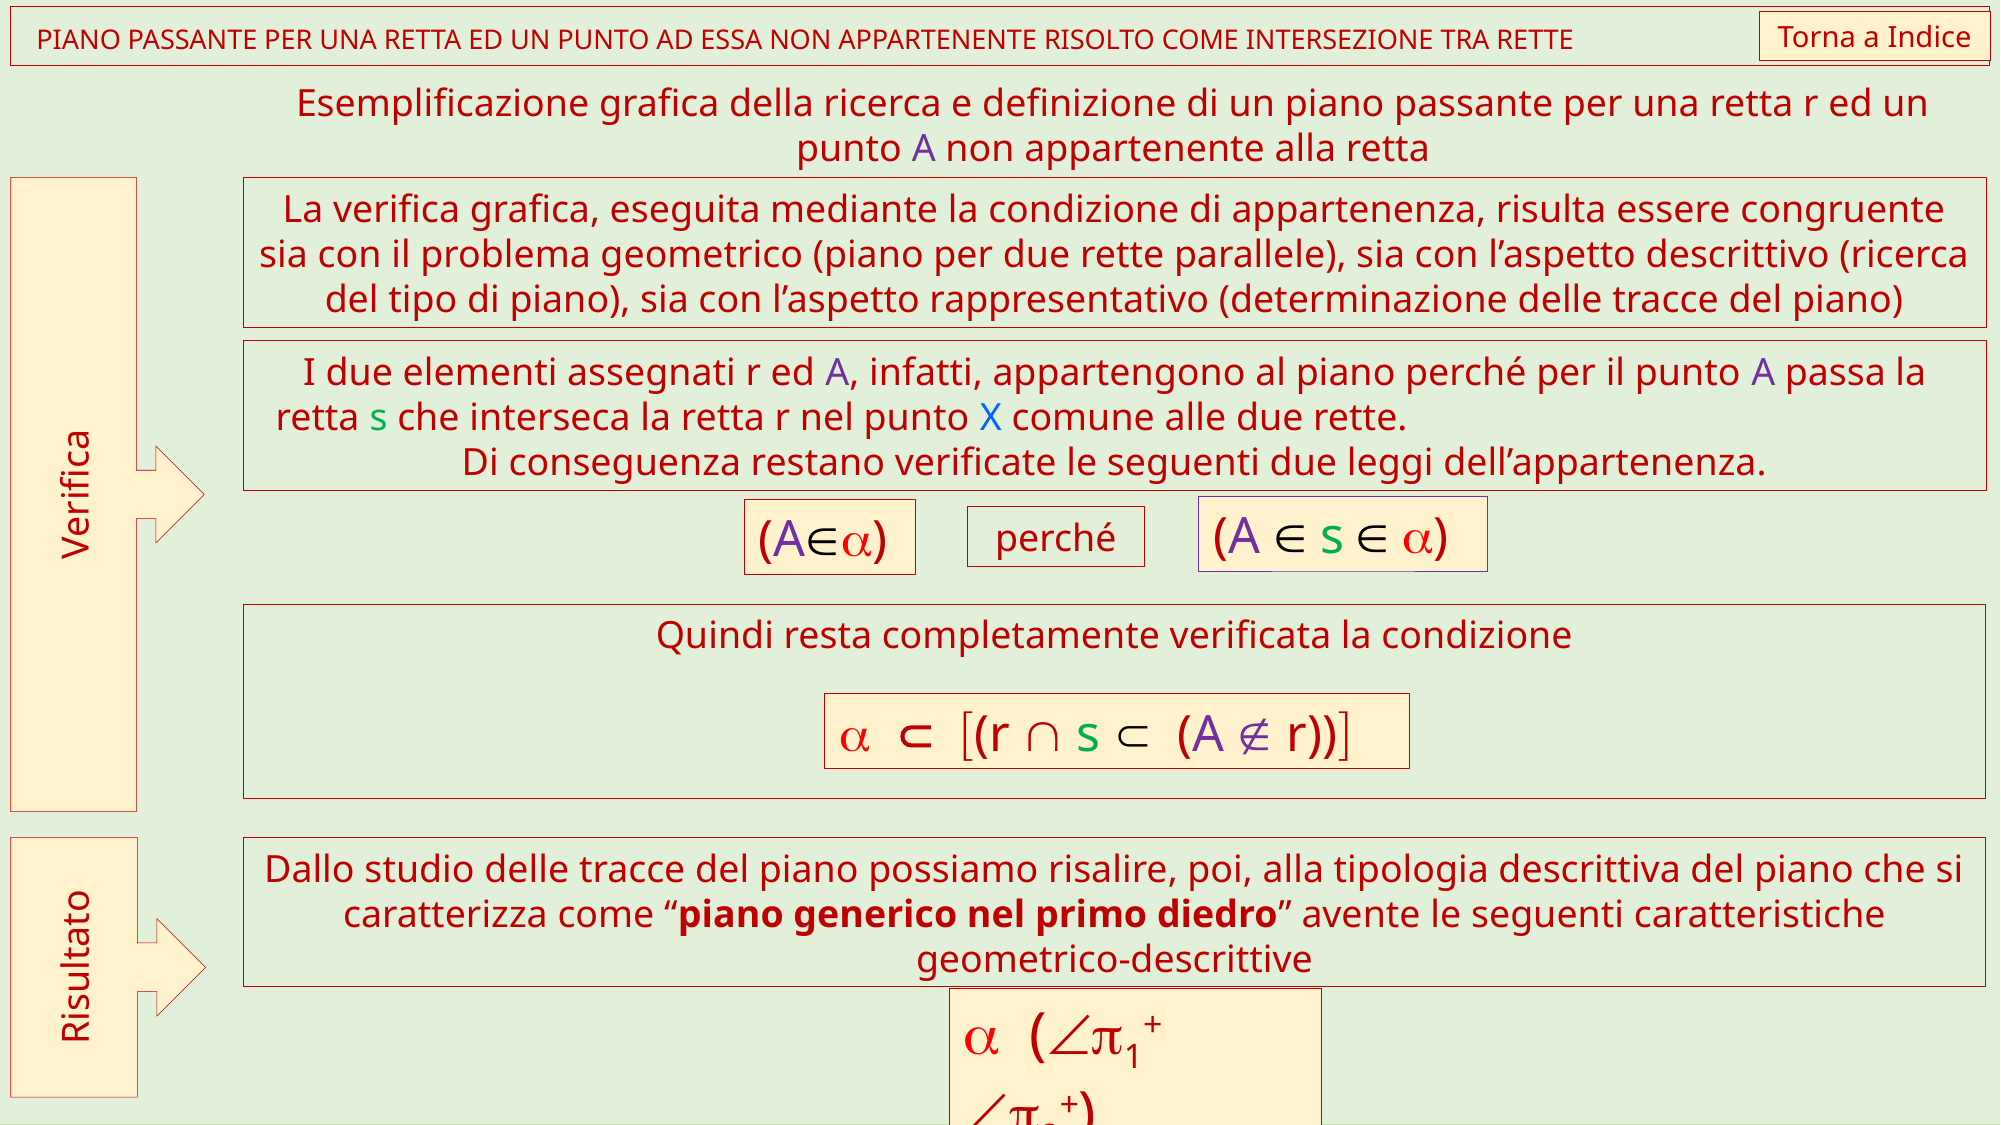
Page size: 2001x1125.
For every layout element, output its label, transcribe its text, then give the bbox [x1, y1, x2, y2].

text_box (A) [743, 499, 916, 574]
text_box Risultato [9, 836, 208, 1099]
text_box PIANO PASSANTE PER UNA RETTA ED UN PUNTO AD ESSA NON APPARTENENTE RISOLTO COME INTERSEZIONE TRA RETTE [10, 6, 1990, 66]
text_box La verifica grafica, eseguita mediante la condizione di appartenenza, risulta essere congruente sia con il problema geometrico (piano per due rette parallele), sia con l’aspetto descrittivo (ricerca del tipo di piano), sia con l’aspetto rappresentativo (determinazione delle tracce del piano) [243, 177, 1986, 327]
text_box Esemplificazione grafica della ricerca e definizione di un piano passante per una retta r ed un punto A non appartenente alla retta [244, 71, 1982, 176]
text_box perché [967, 506, 1145, 567]
text_box Verifica [9, 176, 206, 813]
text_box (A  s  ) [1198, 496, 1488, 572]
text_box Dallo studio delle tracce del piano possiamo risalire, poi, alla tipologia descrittiva del piano che si caratterizza come “piano generico nel primo diedro” avente le seguenti caratteristiche geometrico-descrittive [243, 837, 1986, 987]
text_box Quindi resta completamente verificata la condizione [243, 604, 1986, 799]
text_box I due elementi assegnati r ed A, infatti, appartengono al piano perché per il punto A passa la retta s che interseca la retta r nel punto X comune alle due rette. Di conseguenza restano verificate le seguenti due leggi dell’appartenenza. [243, 340, 1986, 491]
text_box Torna a Indice [1759, 11, 1991, 61]
text_box a (Ðp1+ Ðp2+) [948, 988, 1321, 1124]
text_box a Ì [(r  s Ì (A  r))] [824, 693, 1410, 769]
